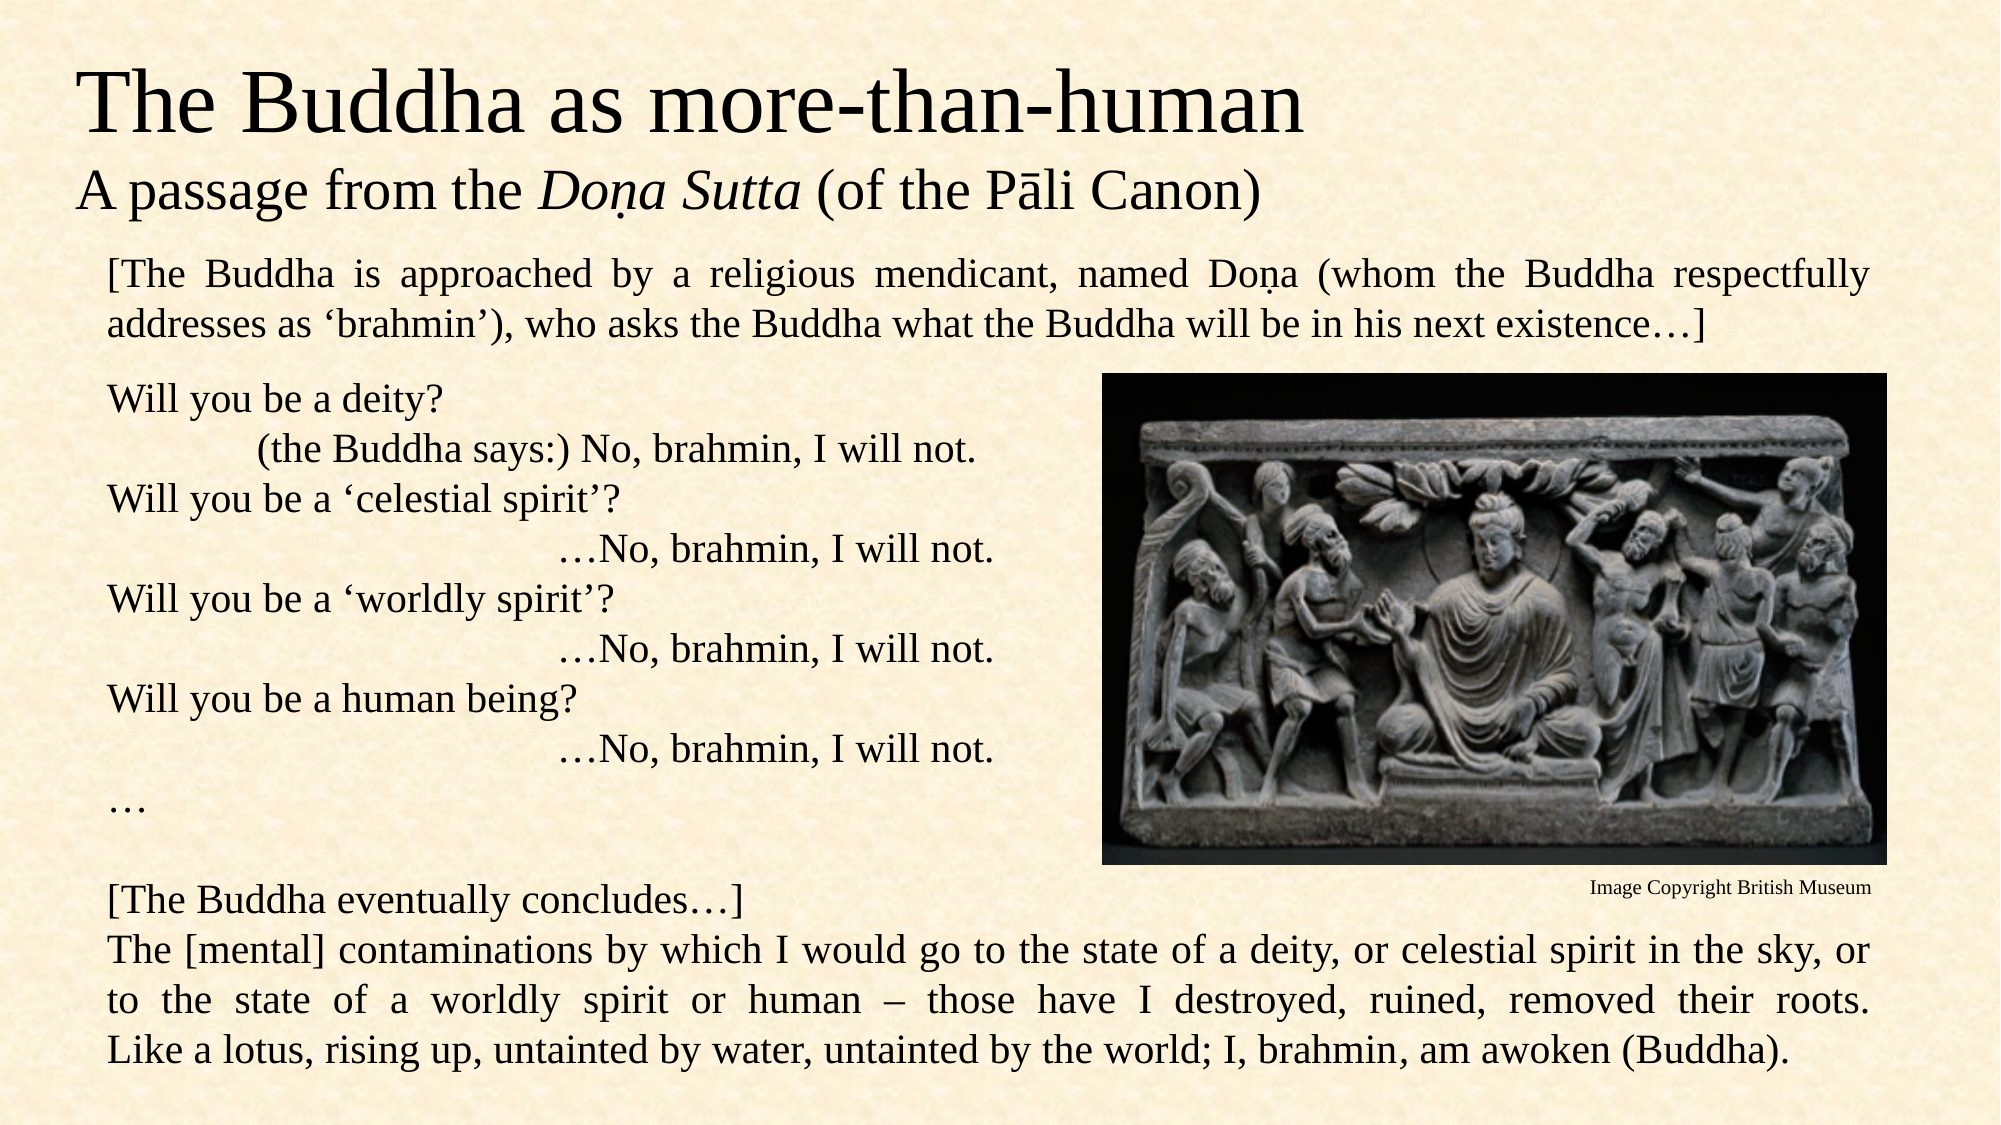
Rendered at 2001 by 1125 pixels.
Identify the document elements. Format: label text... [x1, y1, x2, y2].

picture [0, 0, 2001, 1125]
text_box [The Buddha is approached by a religious mendicant, named Doṇa (whom the Buddha respectfully addresses as ‘brahmin’), who asks the Buddha what the Buddha will be in his next existence…] Will you be a deity? (the Buddha says:) No, brahmin, I will not. Will you be a ‘celestial spirit’? …No, brahmin, I will not. Will you be a ‘worldly spirit’? …No, brahmin, I will not. Will you be a human being? …No, brahmin, I will not. … [The Buddha eventually concludes…] The [mental] contaminations by which I would go to the state of a deity, or celestial spirit in the sky, or to the state of a worldly spirit or human – those have I destroyed, ruined, removed their roots. Like a lotus, rising up, untainted by water, untainted by the world; I, brahmin, am awoken (Buddha). [92, 238, 1887, 1079]
text_box Image Copyright British Museum [1413, 866, 1887, 906]
text_box The Buddha as more-than-human A passage from the Doṇa Sutta (of the Pāli Canon) [60, 33, 1922, 229]
